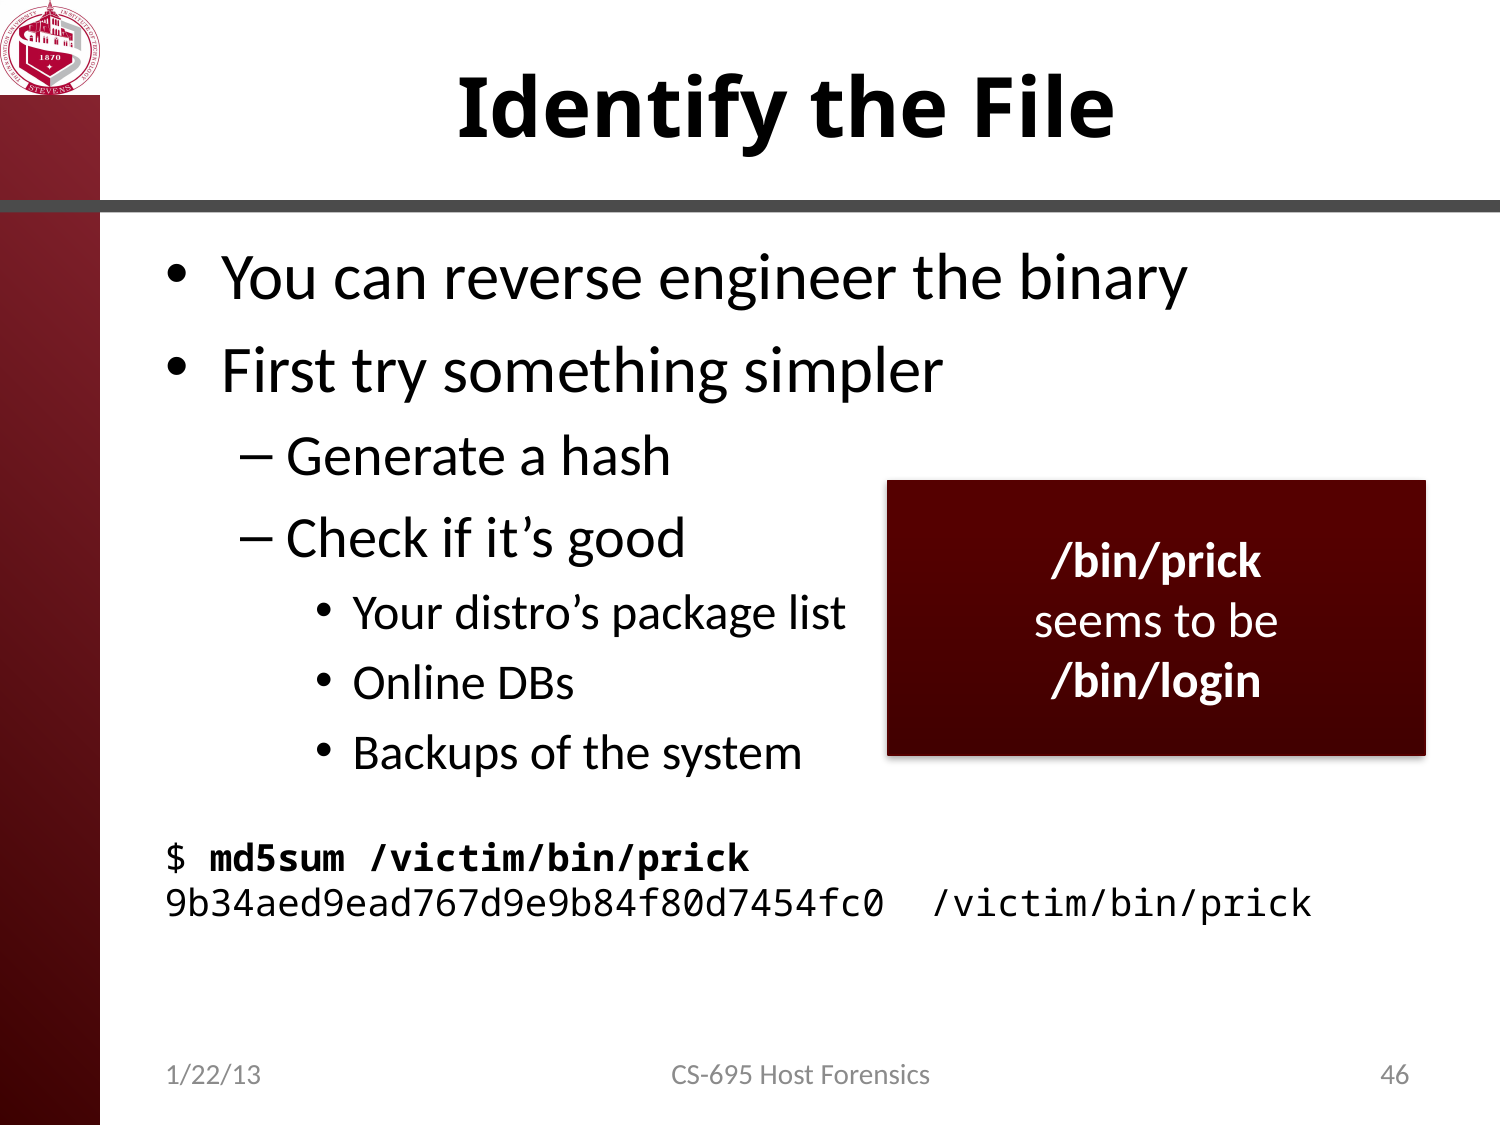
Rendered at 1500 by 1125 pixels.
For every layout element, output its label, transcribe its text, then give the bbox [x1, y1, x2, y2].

picture [0, 0, 100, 95]
slide_number 46 [1149, 1042, 1425, 1103]
list You can reverse engineer the binary First try something simpler Generate a hash Check if it’s good Your distro’s package list Online DBs Backups of the system [149, 224, 1426, 826]
text_box $ md5sum /victim/bin/prick 9b34aed9ead767d9e9b84f80d7454fc0 /victim/bin/prick [149, 826, 1500, 931]
text_box /bin/prick seems to be /bin/login [887, 480, 1426, 756]
title Identify the File [149, 21, 1426, 188]
footer CS-695 Host Forensics [614, 1042, 988, 1103]
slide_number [150, 1042, 425, 1103]
